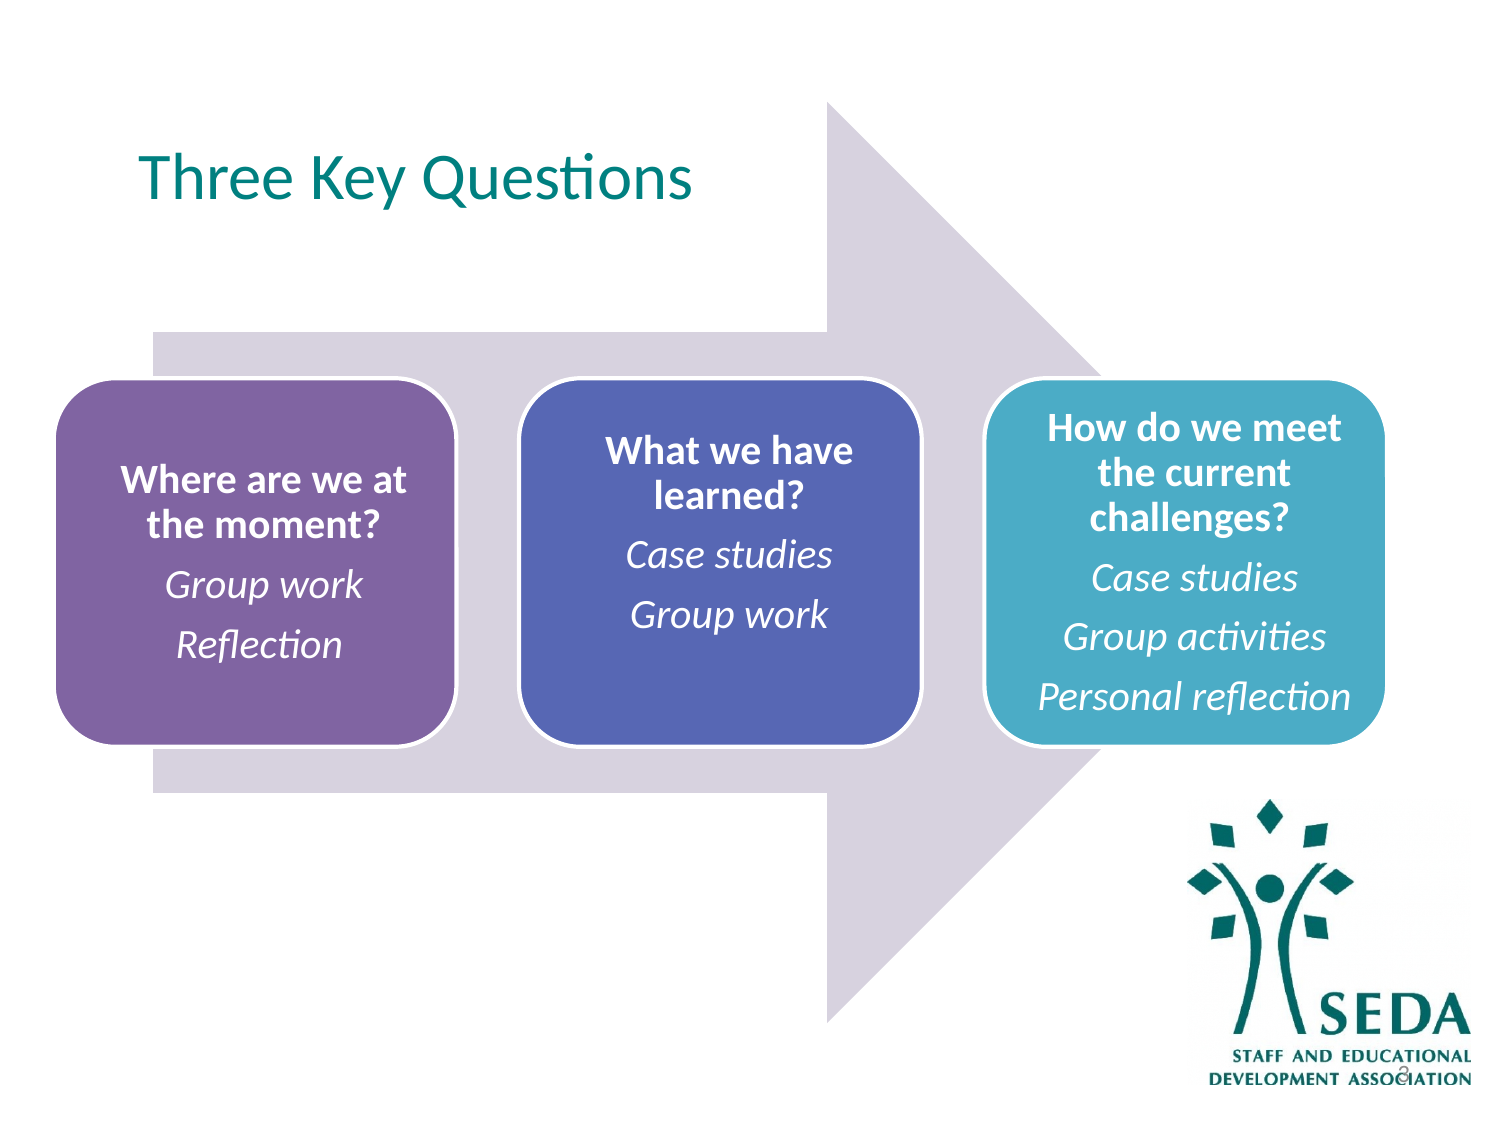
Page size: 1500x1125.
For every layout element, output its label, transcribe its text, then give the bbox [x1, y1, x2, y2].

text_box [52, 101, 1389, 1024]
picture [1186, 799, 1471, 1086]
slide_number 3 [1074, 1042, 1425, 1103]
